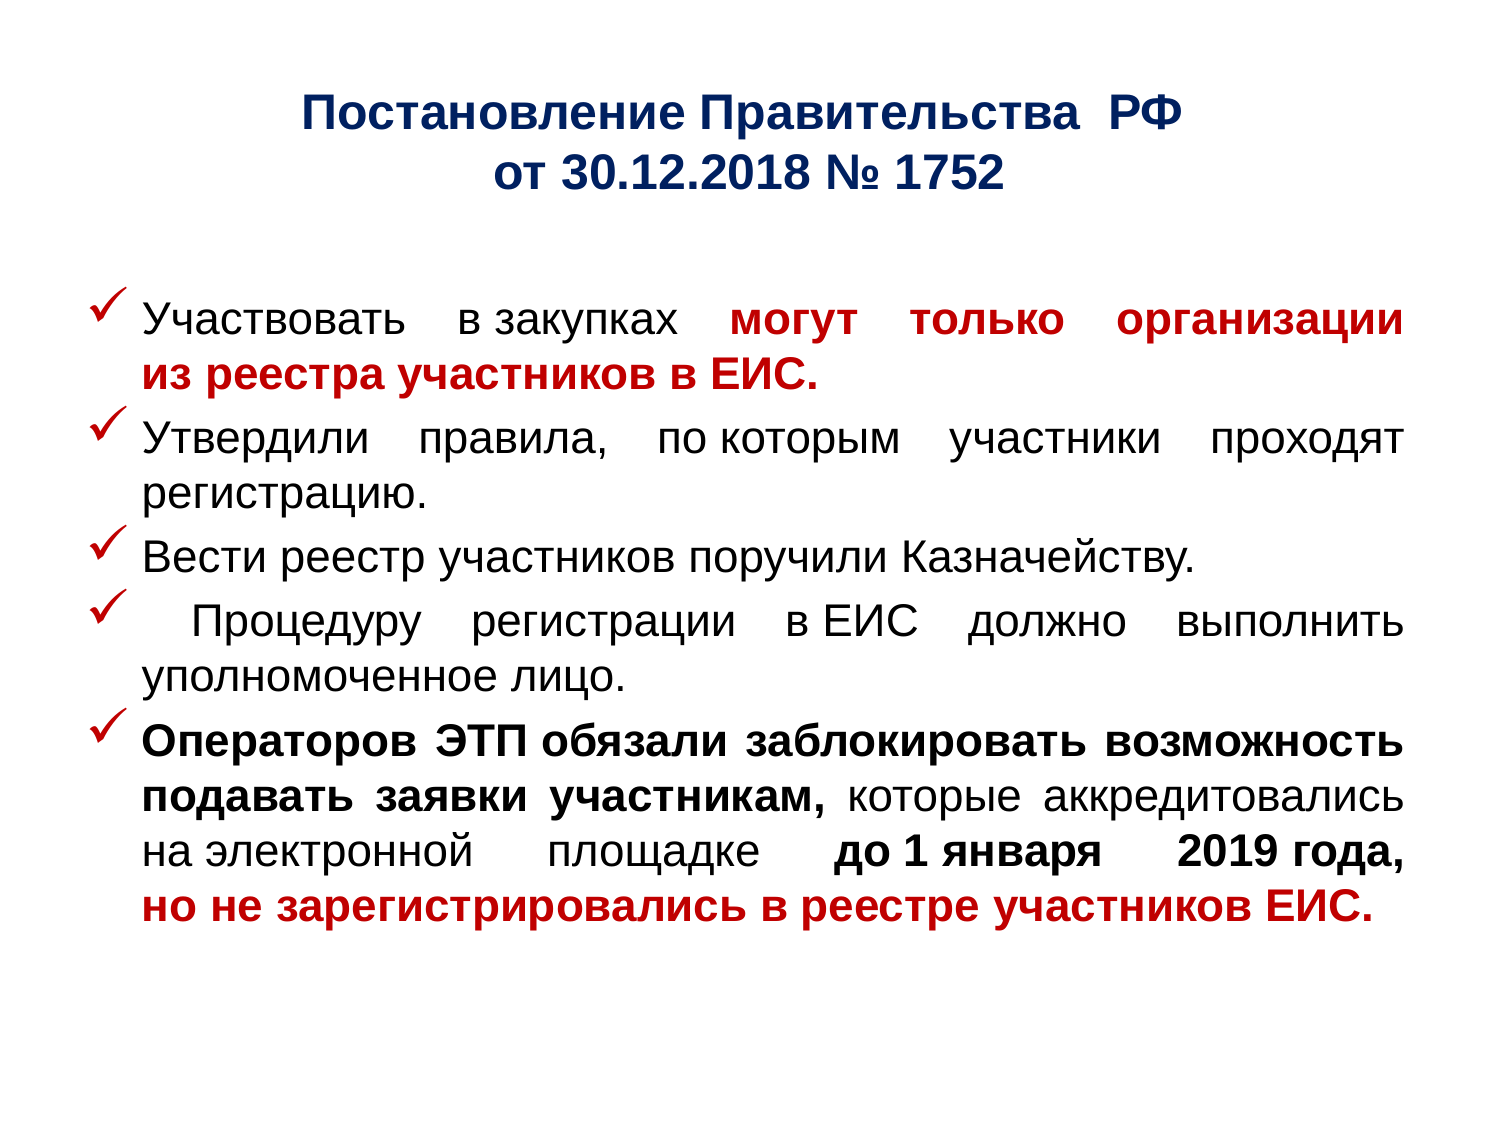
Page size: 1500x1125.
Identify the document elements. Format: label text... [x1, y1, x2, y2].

list Участвовать в закупках могут только организации из реестра участников в ЕИС. Утвердили правила, по которым участники проходят регистрацию. Вести реестр участников поручили Казначейству. Процедуру регистрации в ЕИС должно выполнить уполномоченное лицо. Операторов ЭТП обязали заблокировать возможность подавать заявки участникам, которые аккредитовались на электронной площадке до 1 января 2019 года, но не зарегистрировались в реестре участников ЕИС. [70, 280, 1421, 1032]
title Постановление Правительства РФ от 30.12.2018 № 1752 [74, 44, 1426, 235]
